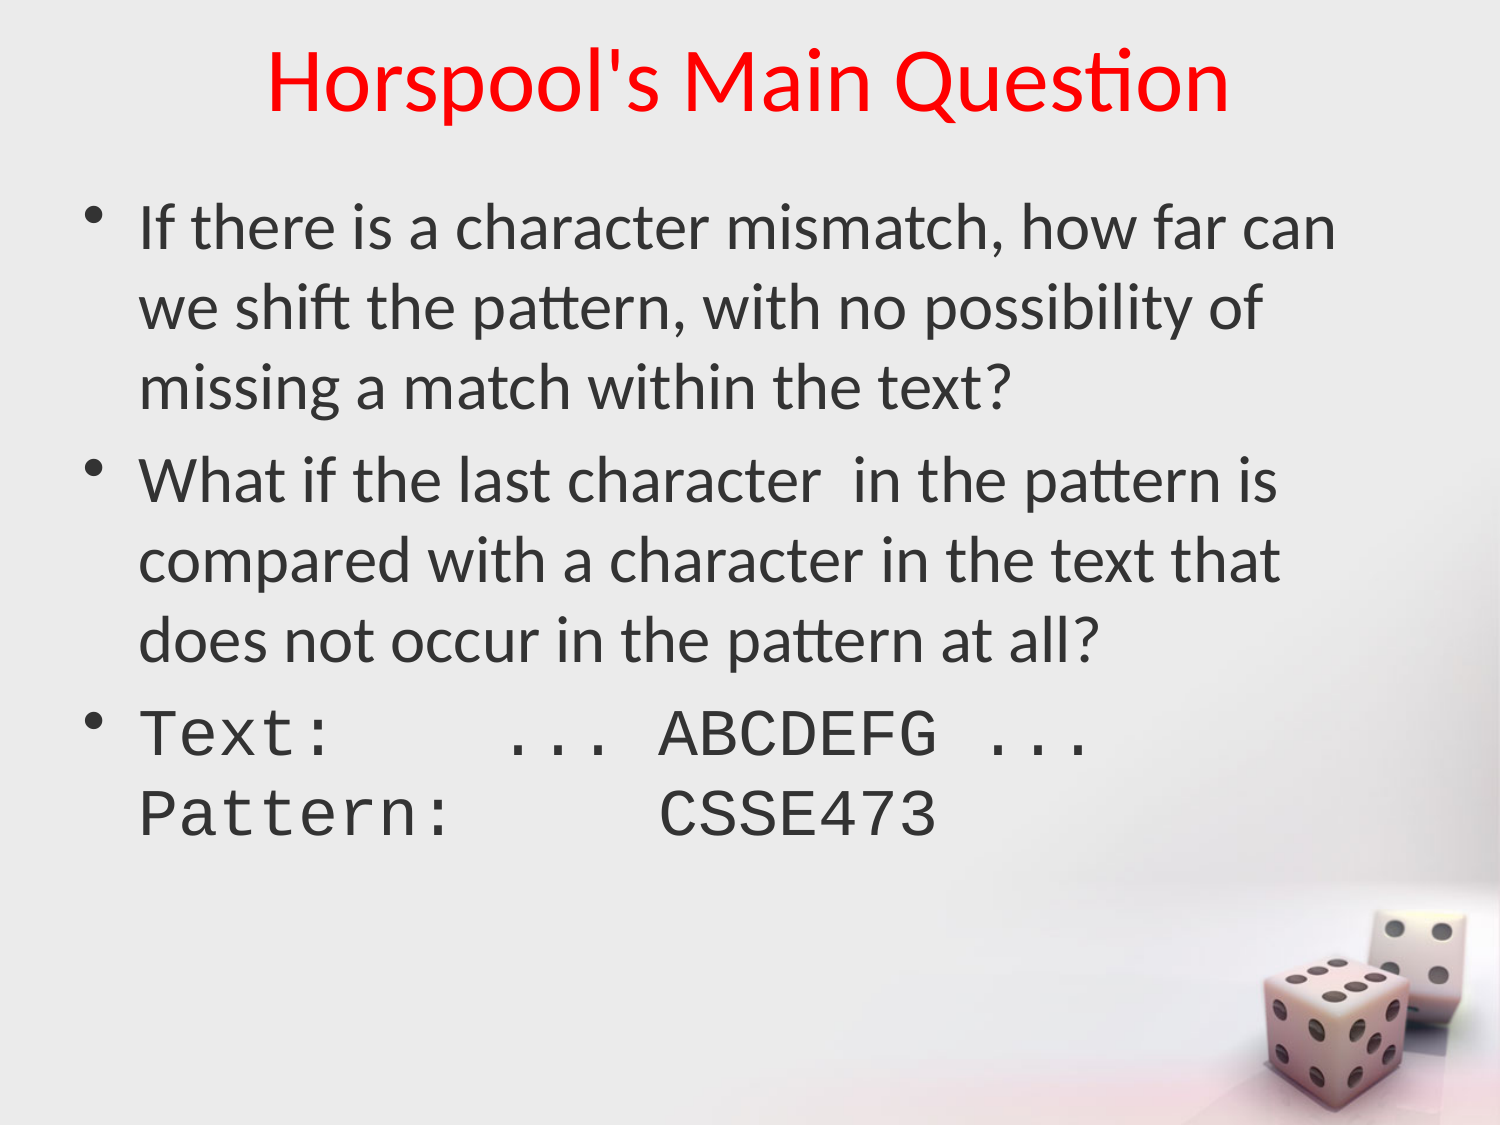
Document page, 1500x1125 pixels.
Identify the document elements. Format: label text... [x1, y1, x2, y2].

picture [0, 0, 1500, 1125]
title Horspool's Main Question [74, 0, 1426, 151]
list If there is a character mismatch, how far can we shift the pattern, with no possibility of missing a match within the text? What if the last character in the pattern is compared with a character in the text that does not occur in the pattern at all? Text: ... ABCDEFG ... Pattern: CSSE473 [74, 174, 1426, 913]
